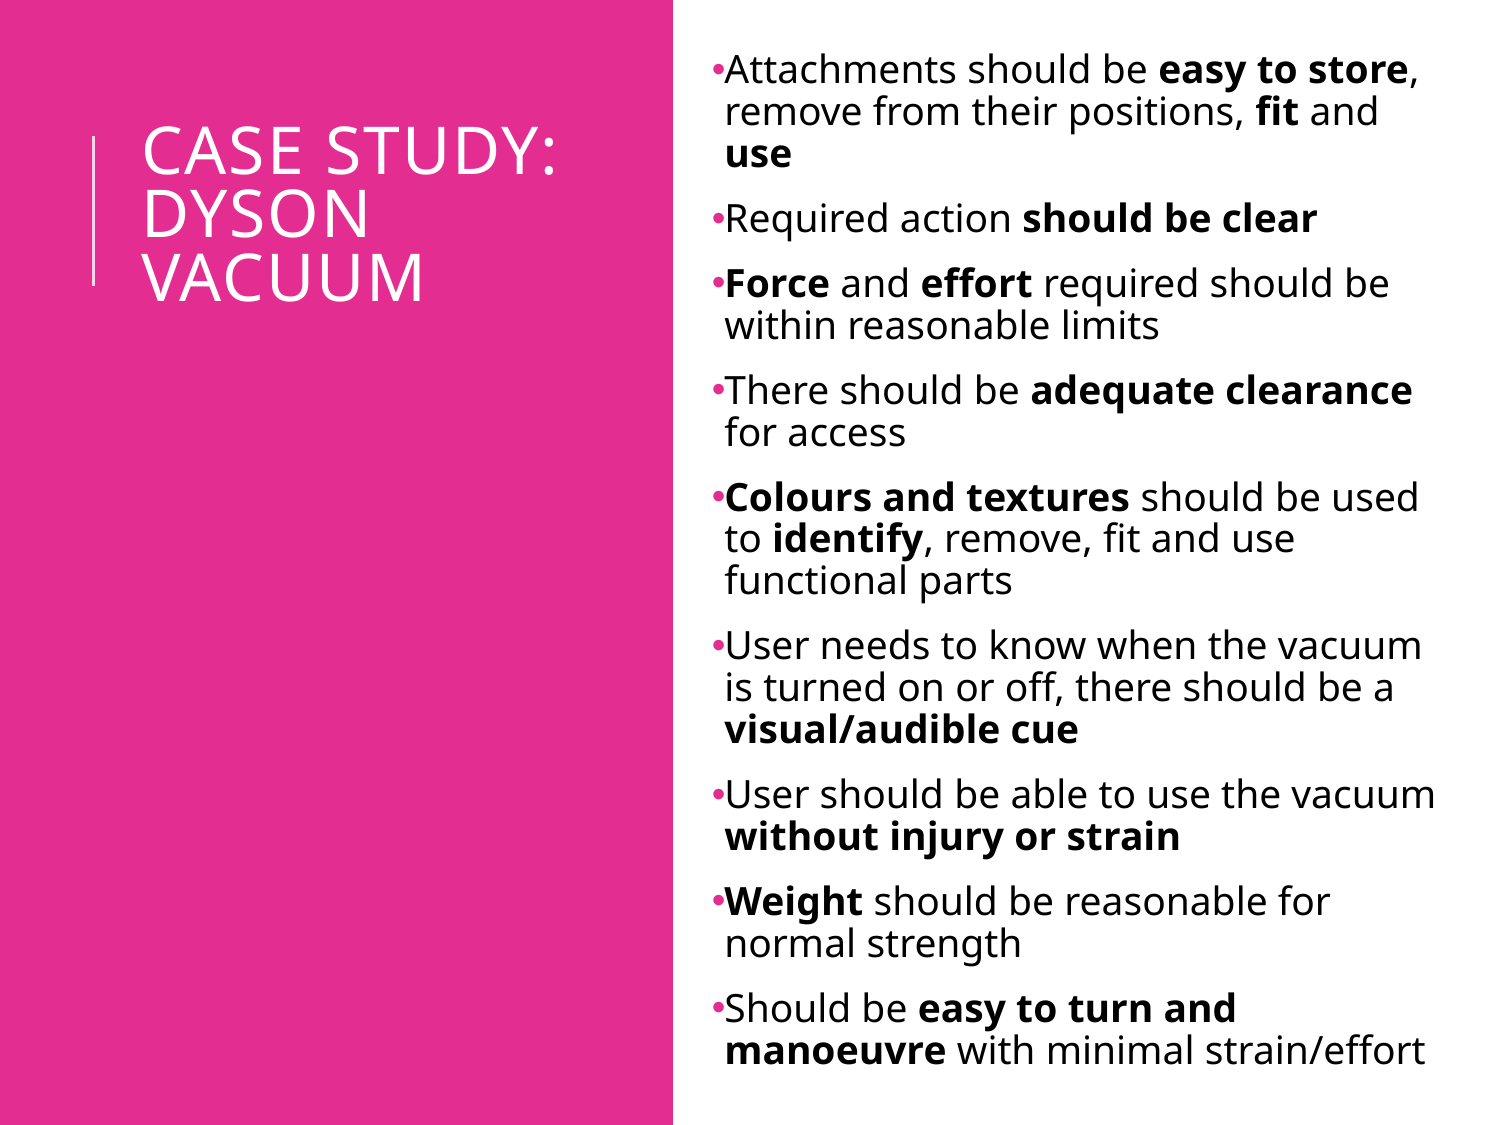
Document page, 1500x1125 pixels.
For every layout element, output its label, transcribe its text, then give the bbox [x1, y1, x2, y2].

list Attachments should be easy to store, remove from their positions, fit and use Required action should be clear Force and effort required should be within reasonable limits There should be adequate clearance for access Colours and textures should be used to identify, remove, fit and use functional parts User needs to know when the vacuum is turned on or off, there should be a visual/audible cue User should be able to use the vacuum without injury or strain Weight should be reasonable for normal strength Should be easy to turn and manoeuvre with minimal strain/effort [704, 42, 1459, 1106]
title Case study: dyson vacuum [126, 96, 591, 342]
text_box [0, 0, 674, 1125]
